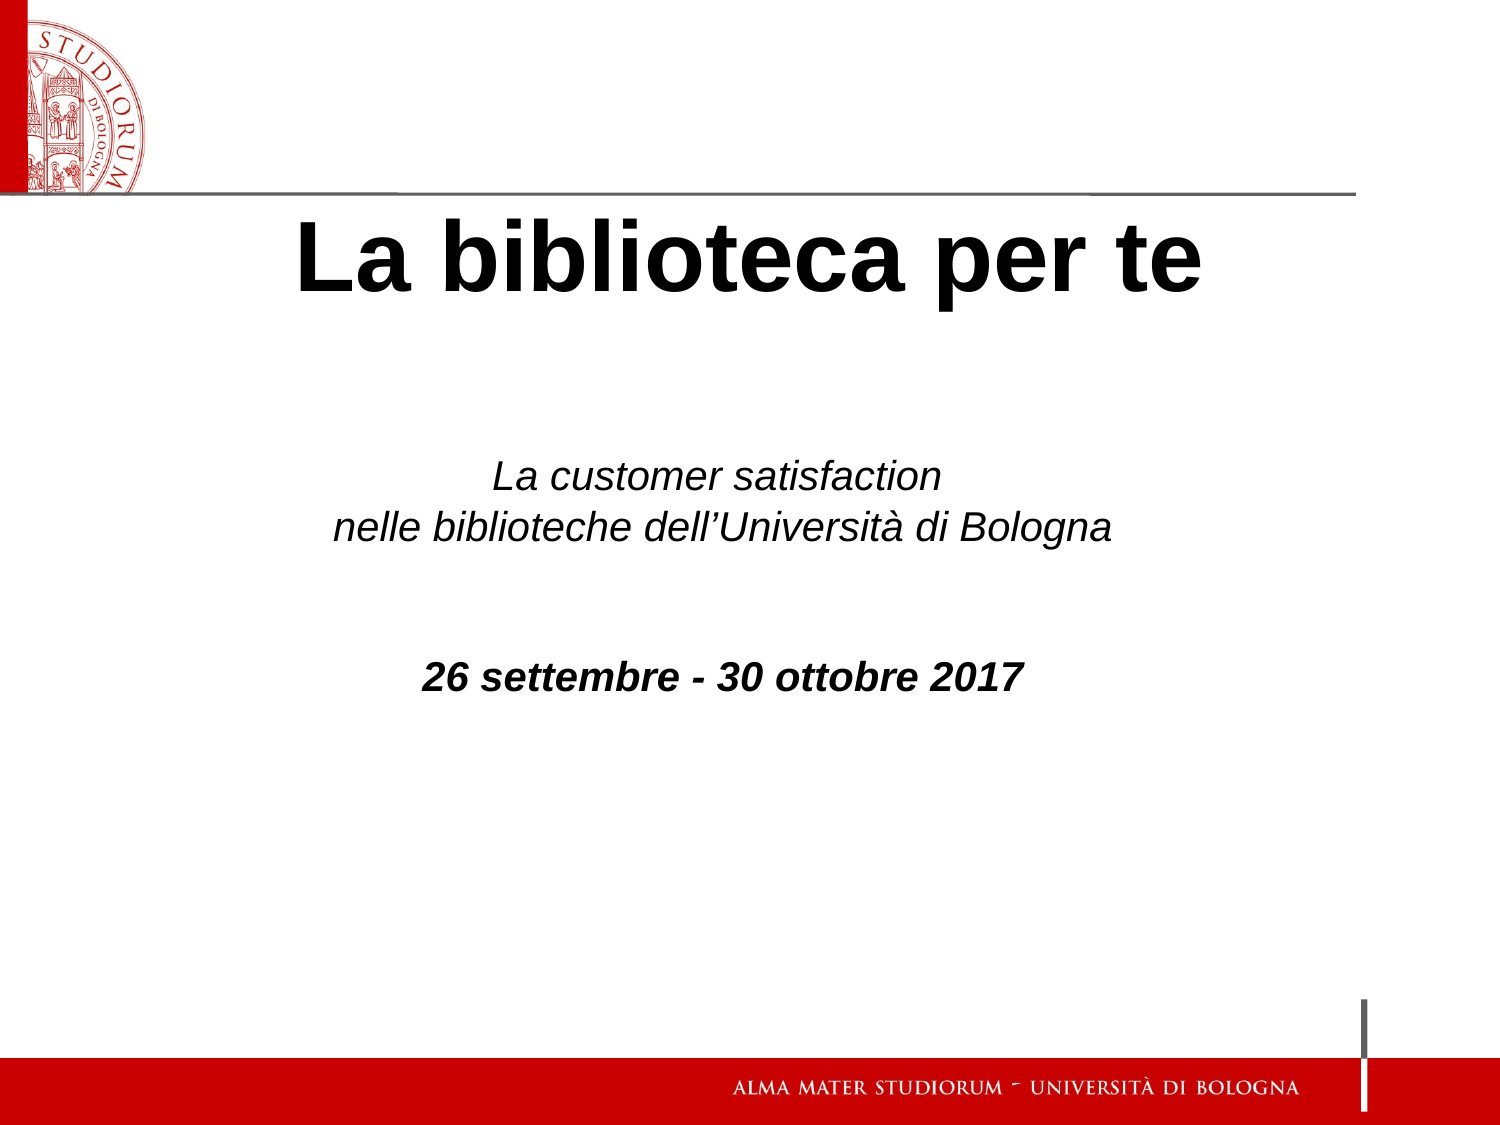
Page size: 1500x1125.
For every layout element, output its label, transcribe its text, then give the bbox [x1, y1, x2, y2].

picture [28, 16, 151, 192]
picture [0, 1058, 1500, 1125]
title La biblioteca per te [112, 184, 1388, 468]
subtitle La customer satisfaction nelle biblioteche dell’Università di Bologna 26 settembre - 30 ottobre 2017 [112, 361, 1334, 925]
